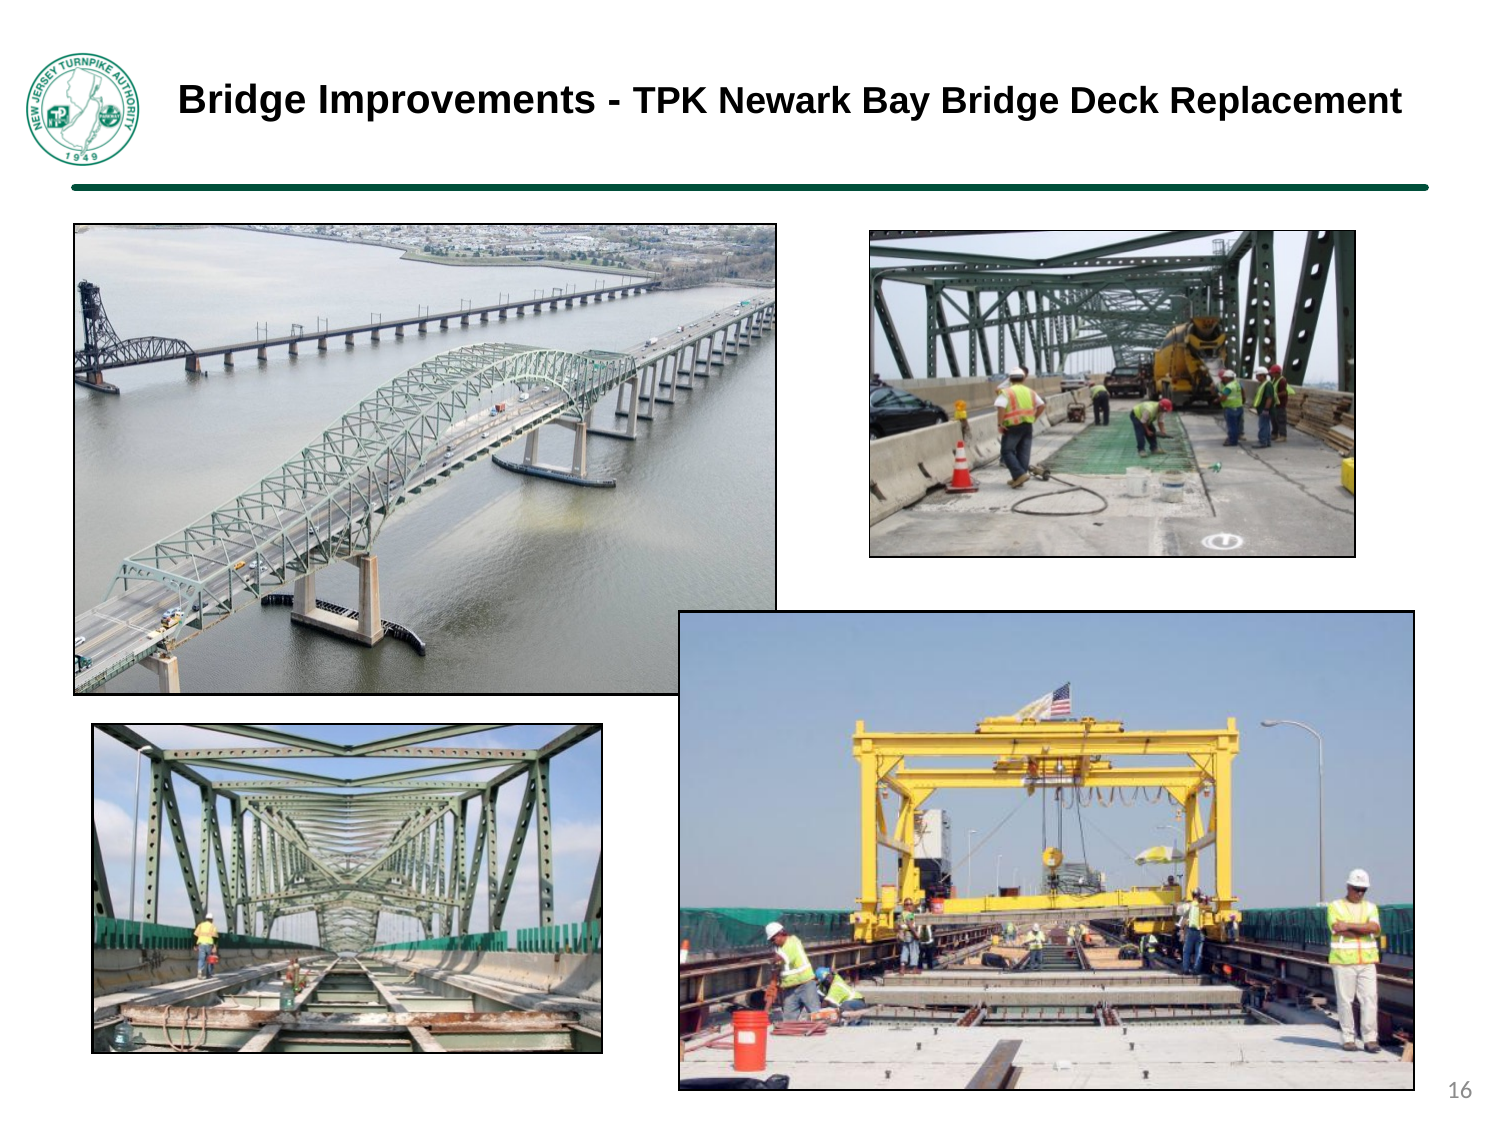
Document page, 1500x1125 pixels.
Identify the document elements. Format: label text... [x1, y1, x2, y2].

title Bridge Improvements - TPK Newark Bay Bridge Deck Replacement [162, 49, 1451, 193]
picture [869, 230, 1355, 557]
picture [24, 48, 141, 168]
picture [74, 224, 1414, 1090]
picture [93, 724, 602, 1052]
slide_number 15 [1137, 1059, 1488, 1119]
